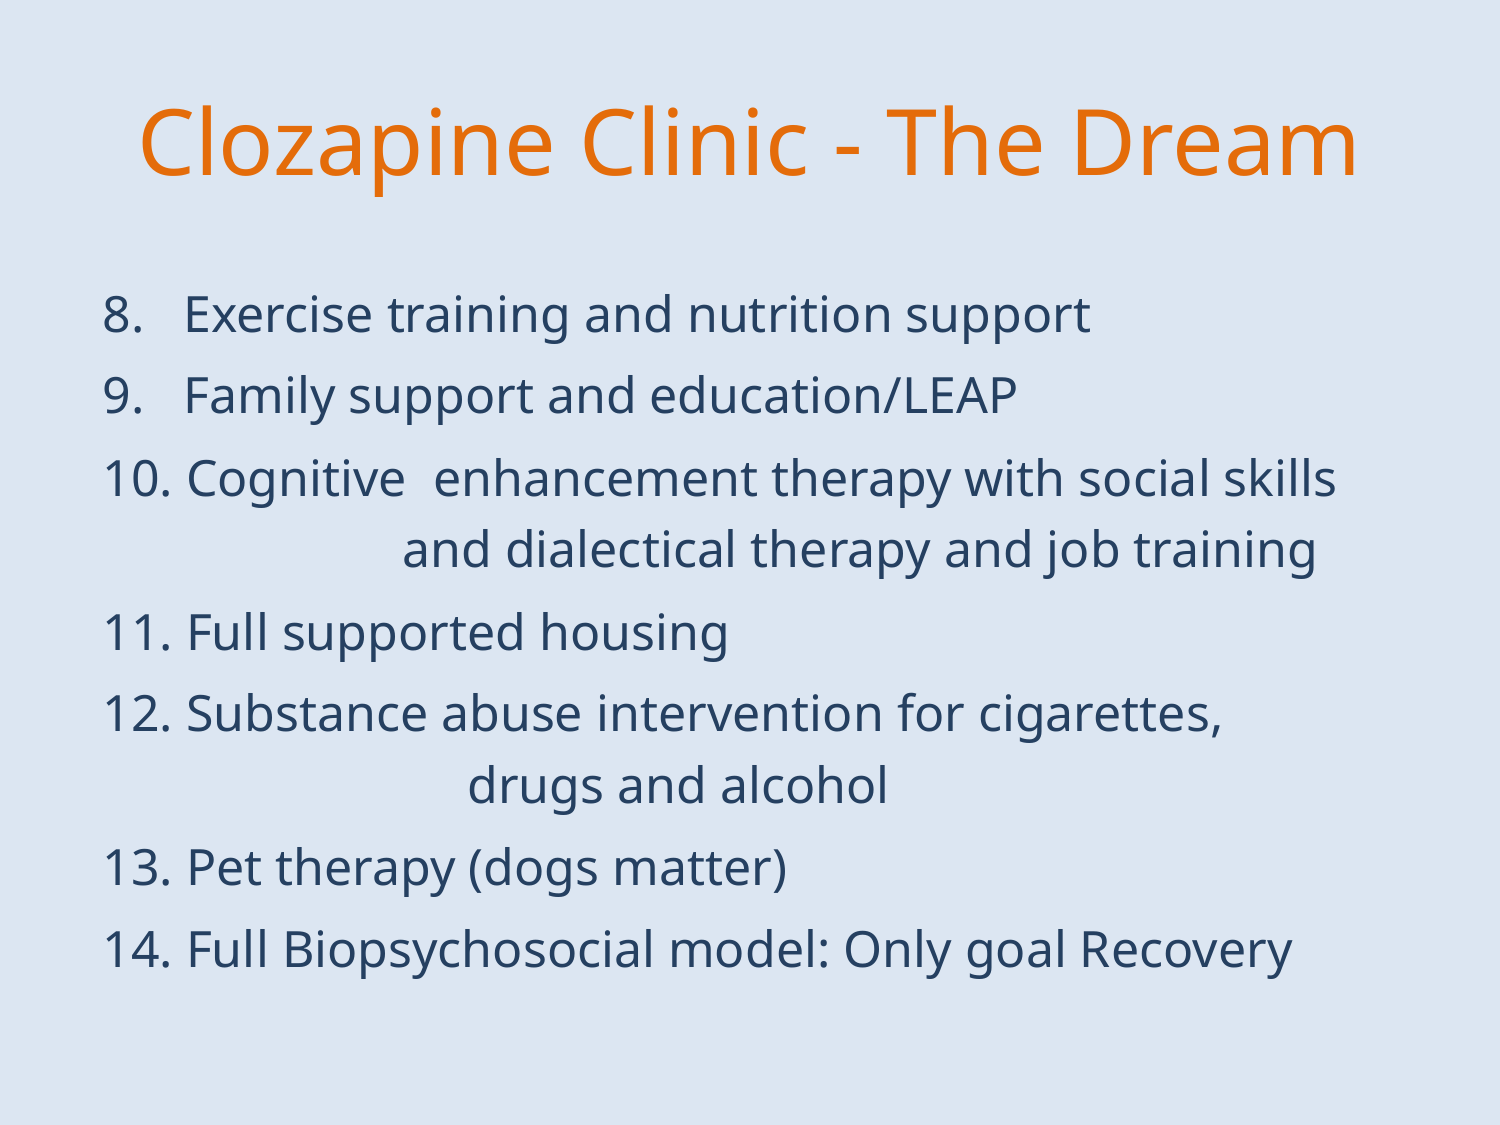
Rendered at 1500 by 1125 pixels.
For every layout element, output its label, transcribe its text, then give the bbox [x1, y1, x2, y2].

title Clozapine Clinic - The Dream [75, 45, 1425, 233]
list 8. Exercise training and nutrition support 9. Family support and education/LEAP 10. Cognitive enhancement therapy with social skills and dialectical therapy and job training 11. Full supported housing 12. Substance abuse intervention for cigarettes, drugs and alcohol 13. Pet therapy (dogs matter) 14. Full Biopsychosocial model: Only goal Recovery [87, 262, 1400, 1005]
